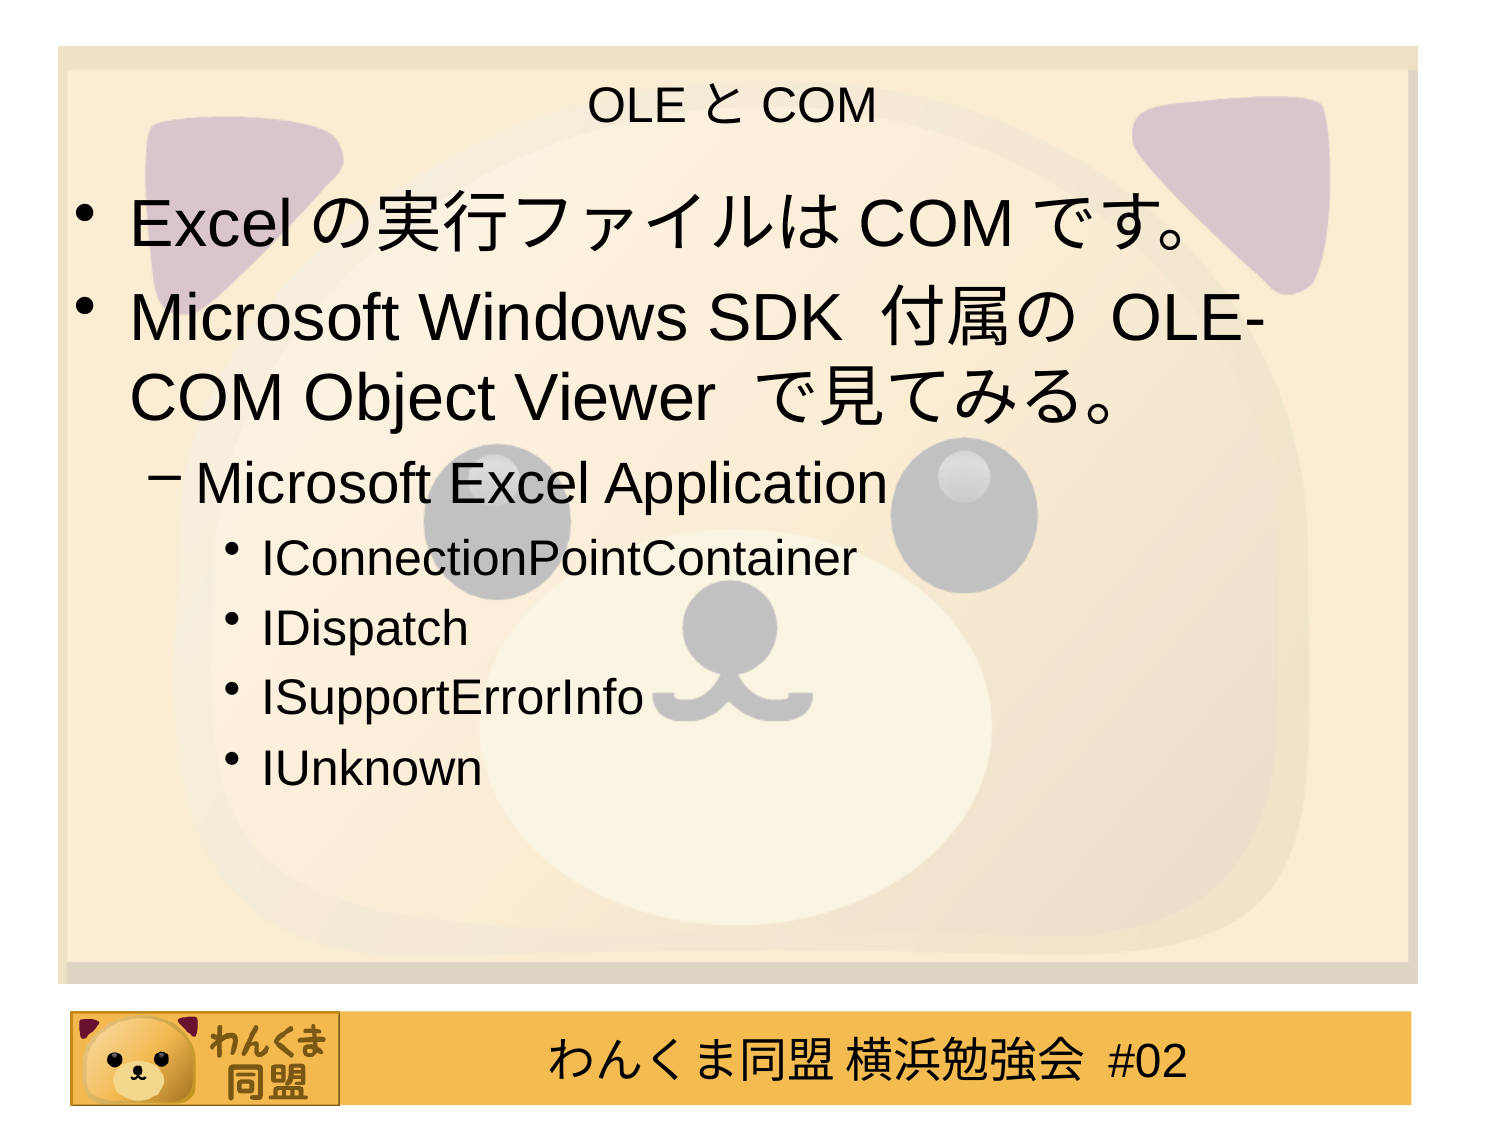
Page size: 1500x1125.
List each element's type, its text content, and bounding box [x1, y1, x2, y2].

title OLEとCOM [58, 44, 1407, 162]
picture [70, 1011, 340, 1106]
picture [58, 46, 1418, 172]
list Excelの実行ファイルはCOMです。 Microsoft Windows SDK 付属の OLE-COM Object Viewer で見てみる。 Microsoft Excel Application IConnectionPointContainer IDispatch ISupportErrorInfo IUnknown [58, 172, 1426, 1006]
